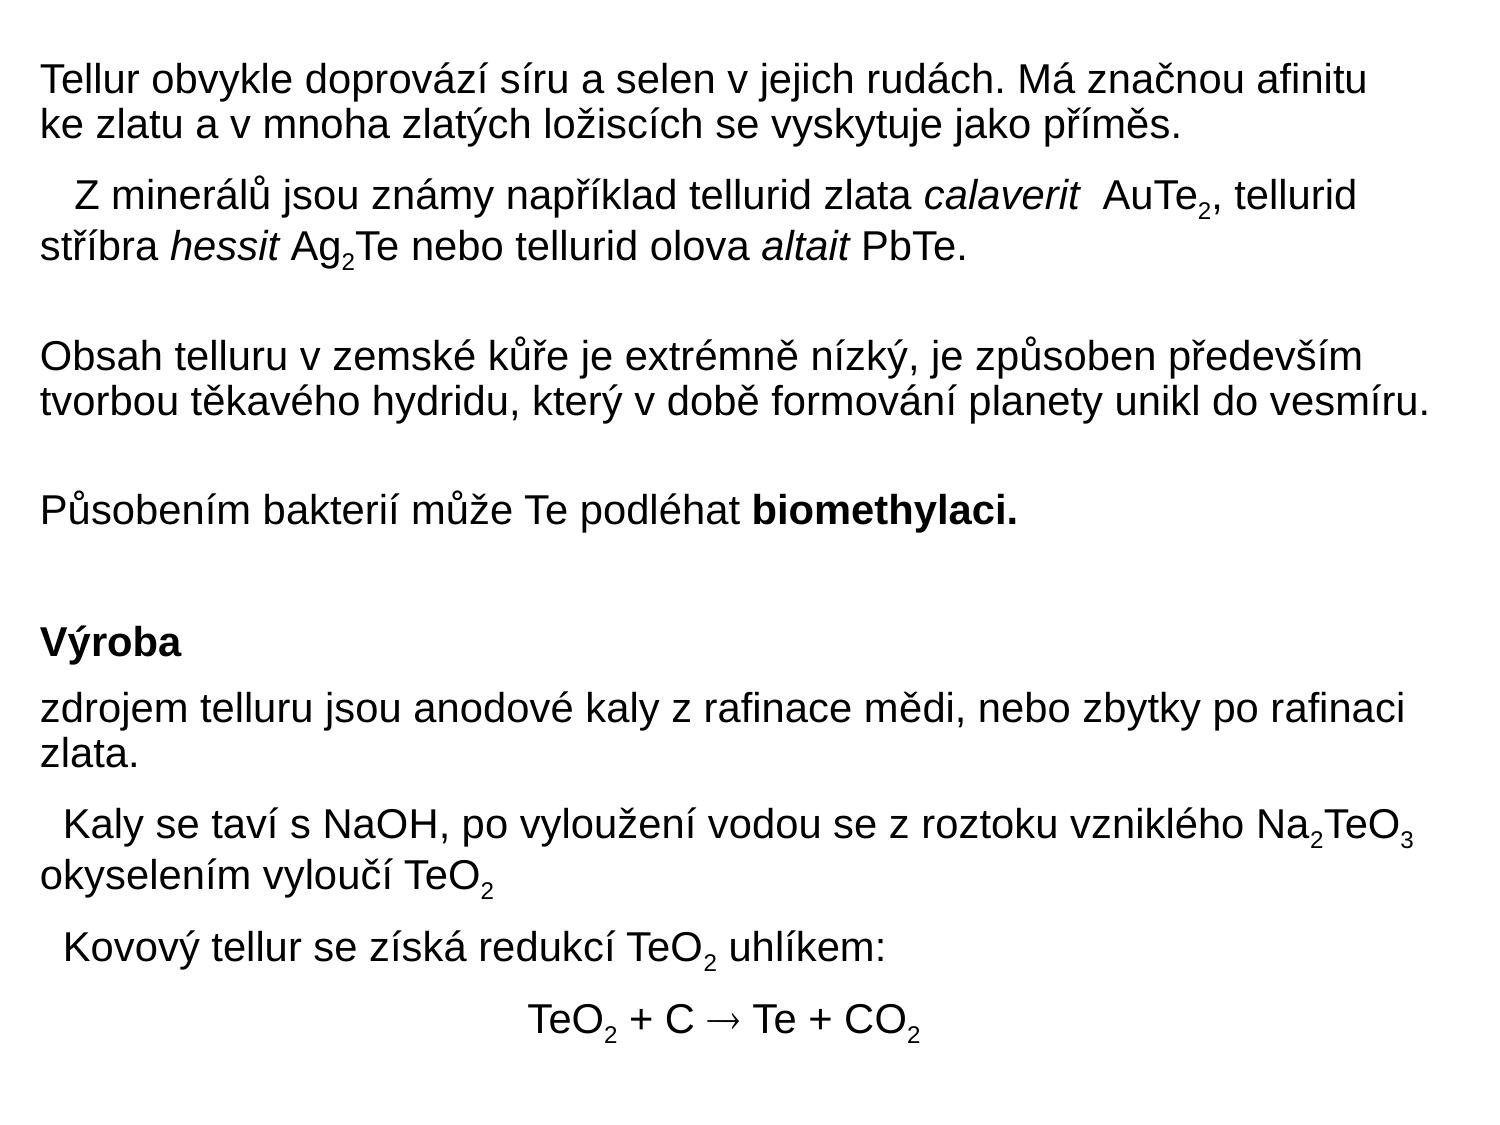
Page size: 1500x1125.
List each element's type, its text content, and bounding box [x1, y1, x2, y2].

list Tellur obvykle doprovází síru a selen v jejich rudách. Má značnou afinitu ke zlatu a v mnoha zlatých ložiscích se vyskytuje jako příměs. Z minerálů jsou známy například tellurid zlata calaverit AuTe2, tellurid stříbra hessit Ag2Te nebo tellurid olova altait PbTe. Obsah telluru v zemské kůře je extrémně nízký, je způsoben především tvorbou těkavého hydridu, který v době formování planety unikl do vesmíru. Působením bakterií může Te podléhat biomethylaci. Výroba zdrojem telluru jsou anodové kaly z rafinace mědi, nebo zbytky po rafinaci zlata. Kaly se taví s NaOH, po vyloužení vodou se z roztoku vzniklého Na2TeO3 okyselením vyloučí TeO2 Kovový tellur se získá redukcí TeO2 uhlíkem: TeO2 + C  Te + CO2 [24, 50, 1463, 793]
